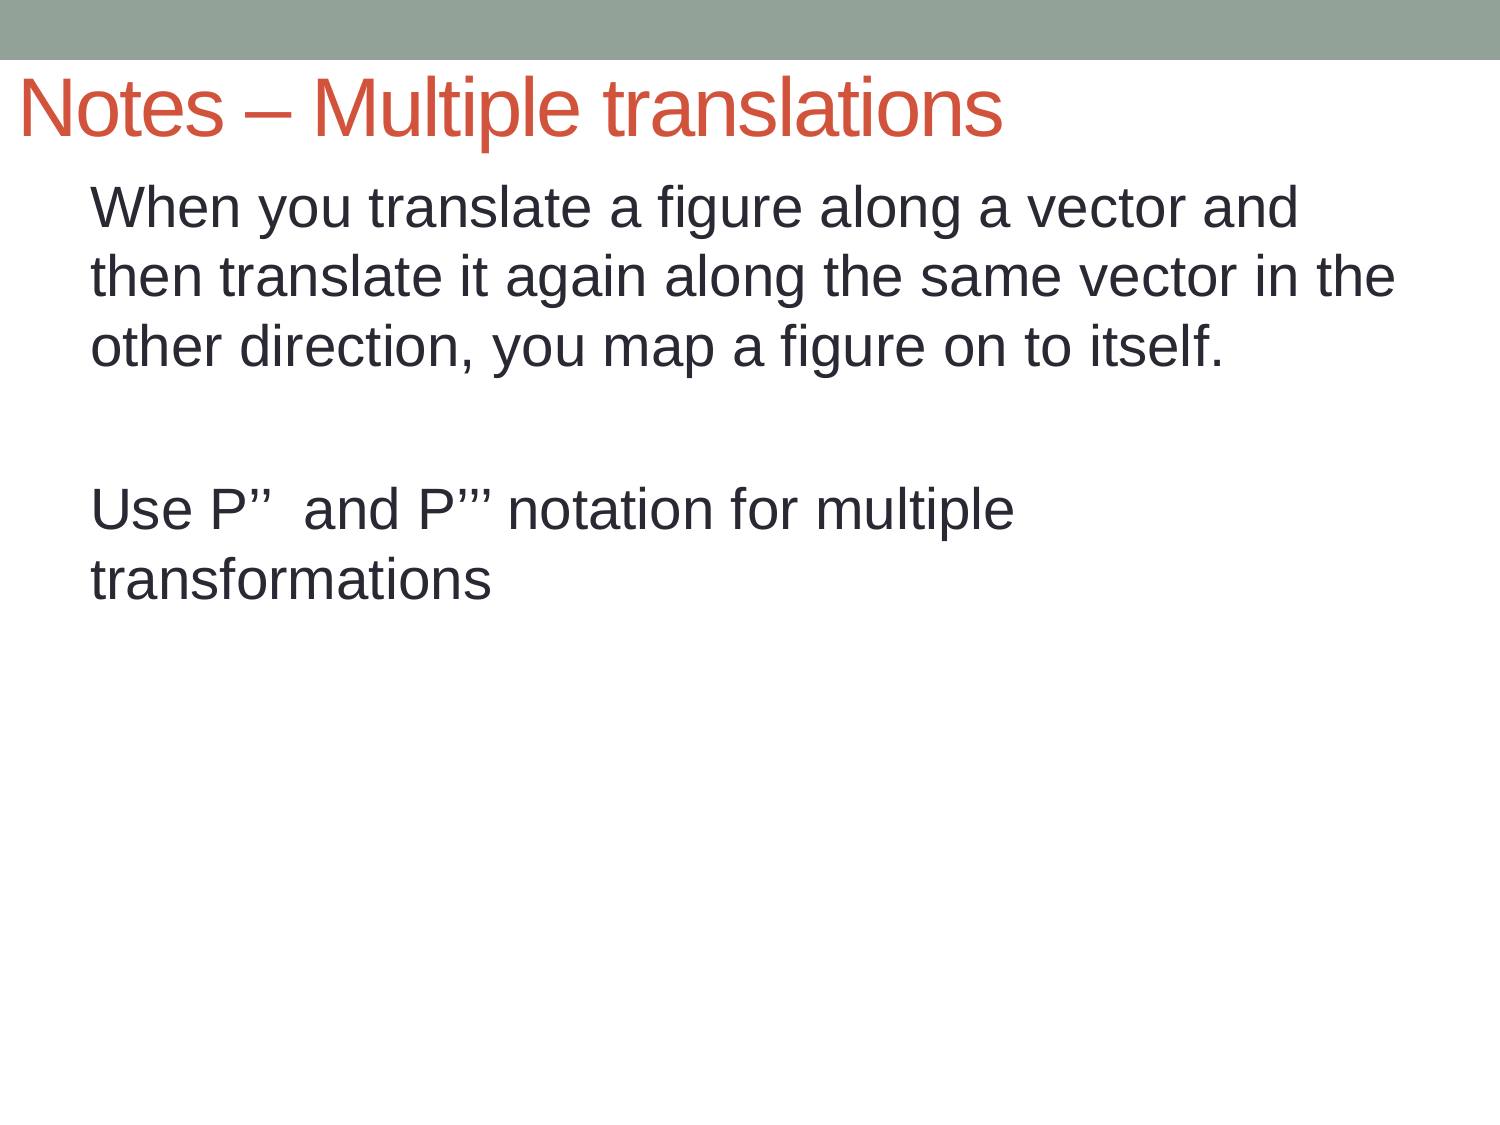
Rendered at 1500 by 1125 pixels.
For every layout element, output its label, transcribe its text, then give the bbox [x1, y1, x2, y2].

list When you translate a figure along a vector and then translate it again along the same vector in the other direction, you map a figure on to itself. Use P’’ and P’’’ notation for multiple transformations [75, 161, 1425, 1035]
title Notes – Multiple translations [2, 41, 1353, 165]
